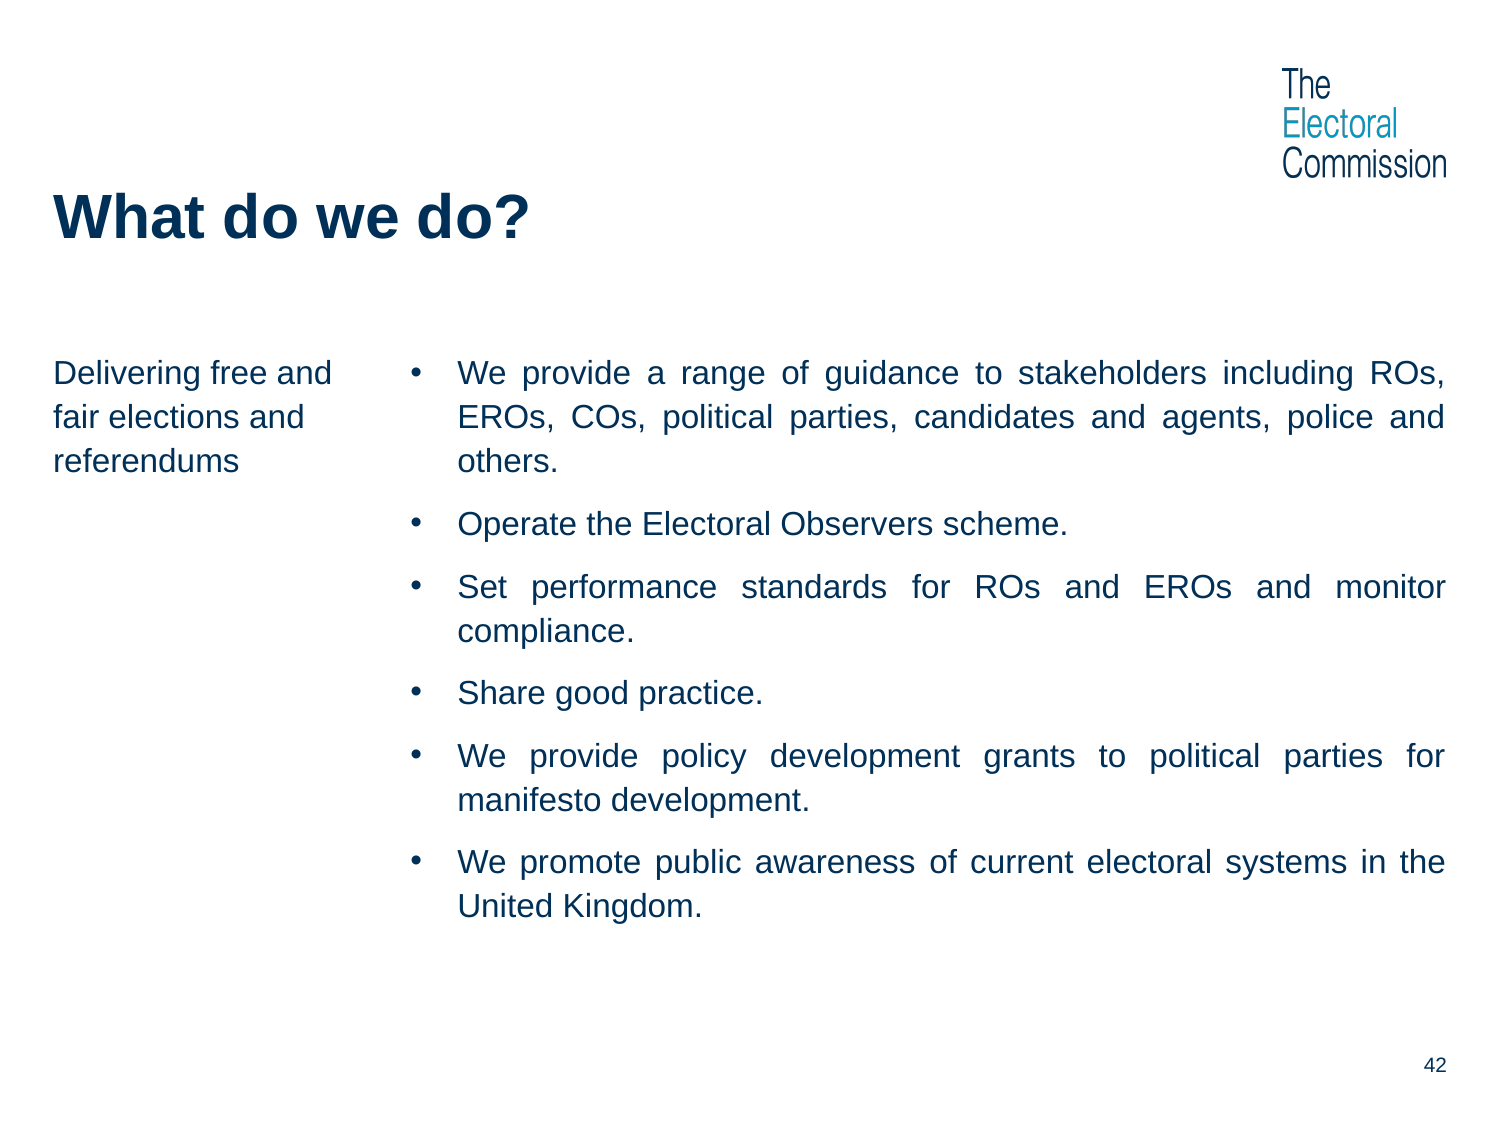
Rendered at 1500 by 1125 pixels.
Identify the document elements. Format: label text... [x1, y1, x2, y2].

list We provide a range of guidance to stakeholders including ROs, EROs, COs, political parties, candidates and agents, police and others. Operate the Electoral Observers scheme. Set performance standards for ROs and EROs and monitor compliance. Share good practice. We provide policy development grants to political parties for manifesto development. We promote public awareness of current electoral systems in the United Kingdom. [410, 347, 1447, 1058]
title What do we do? [53, 190, 1245, 244]
list Delivering free and fair elections and referendums [53, 347, 375, 545]
picture [1282, 68, 1446, 178]
